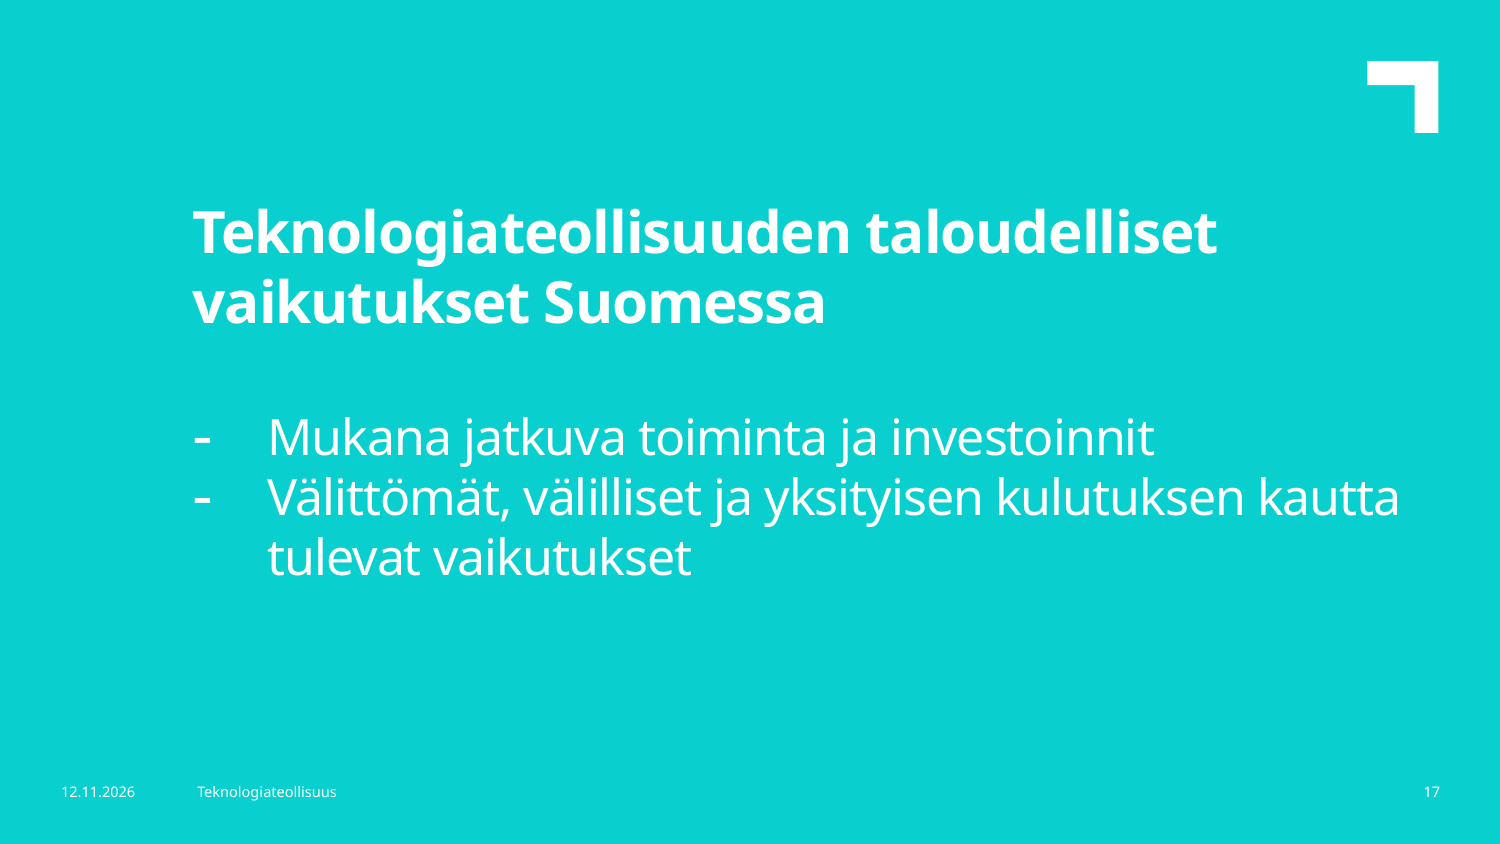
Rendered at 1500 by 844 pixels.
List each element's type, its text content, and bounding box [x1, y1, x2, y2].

footer Teknologiateollisuus [182, 775, 395, 803]
slide_number 17 [1313, 775, 1456, 803]
list Teknologiateollisuuden taloudelliset vaikutukset Suomessa Mukana jatkuva toiminta ja investoinnit Välittömät, välilliset ja yksityisen kulutuksen kautta tulevat vaikutukset [175, 188, 1429, 380]
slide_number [46, 775, 182, 803]
